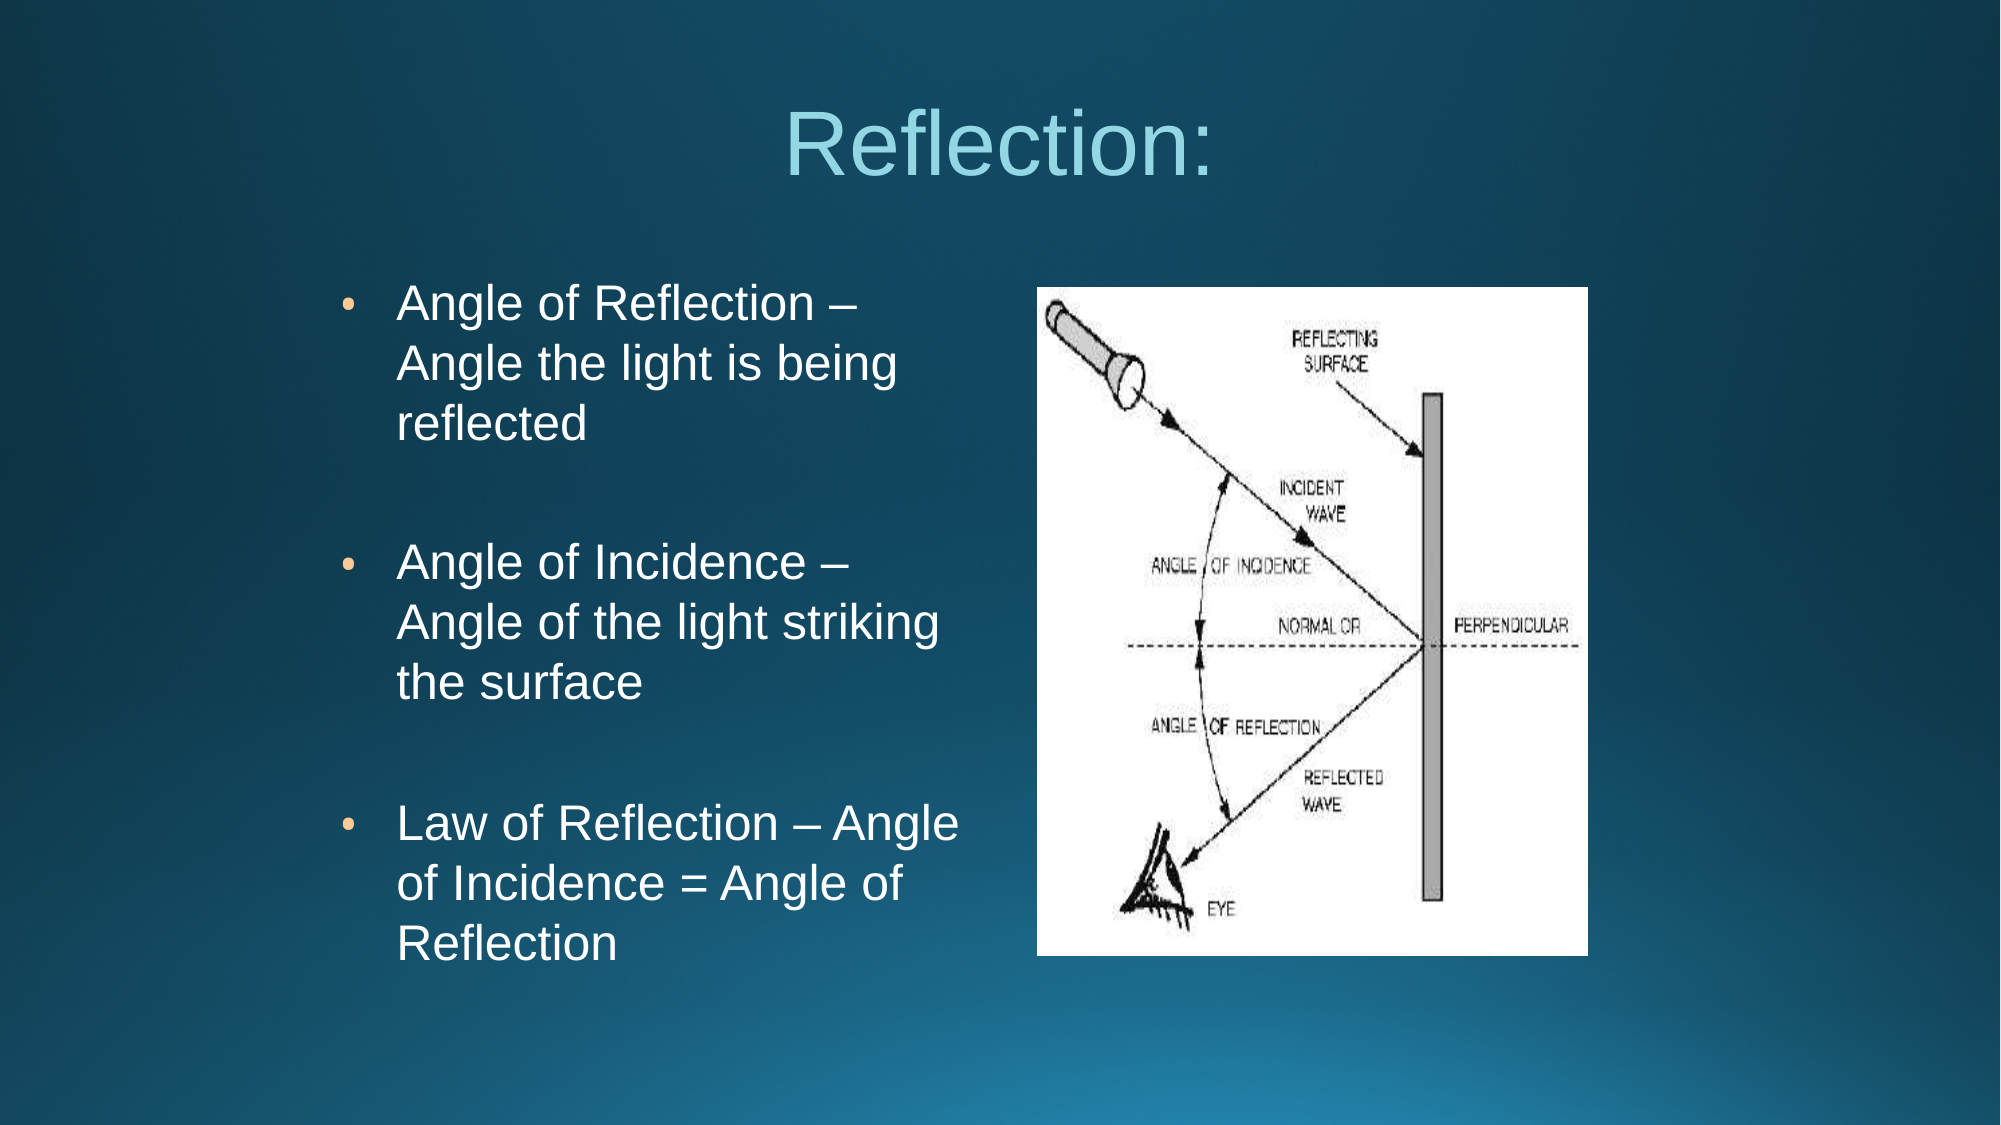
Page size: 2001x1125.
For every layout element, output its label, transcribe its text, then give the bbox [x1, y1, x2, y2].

picture [0, 0, 2001, 1125]
list Angle of Reflection – Angle the light is being reflected Angle of Incidence – Angle of the light striking the surface Law of Reflection – Angle of Incidence = Angle of Reflection [324, 262, 988, 1007]
title Reflection: [324, 45, 1675, 233]
